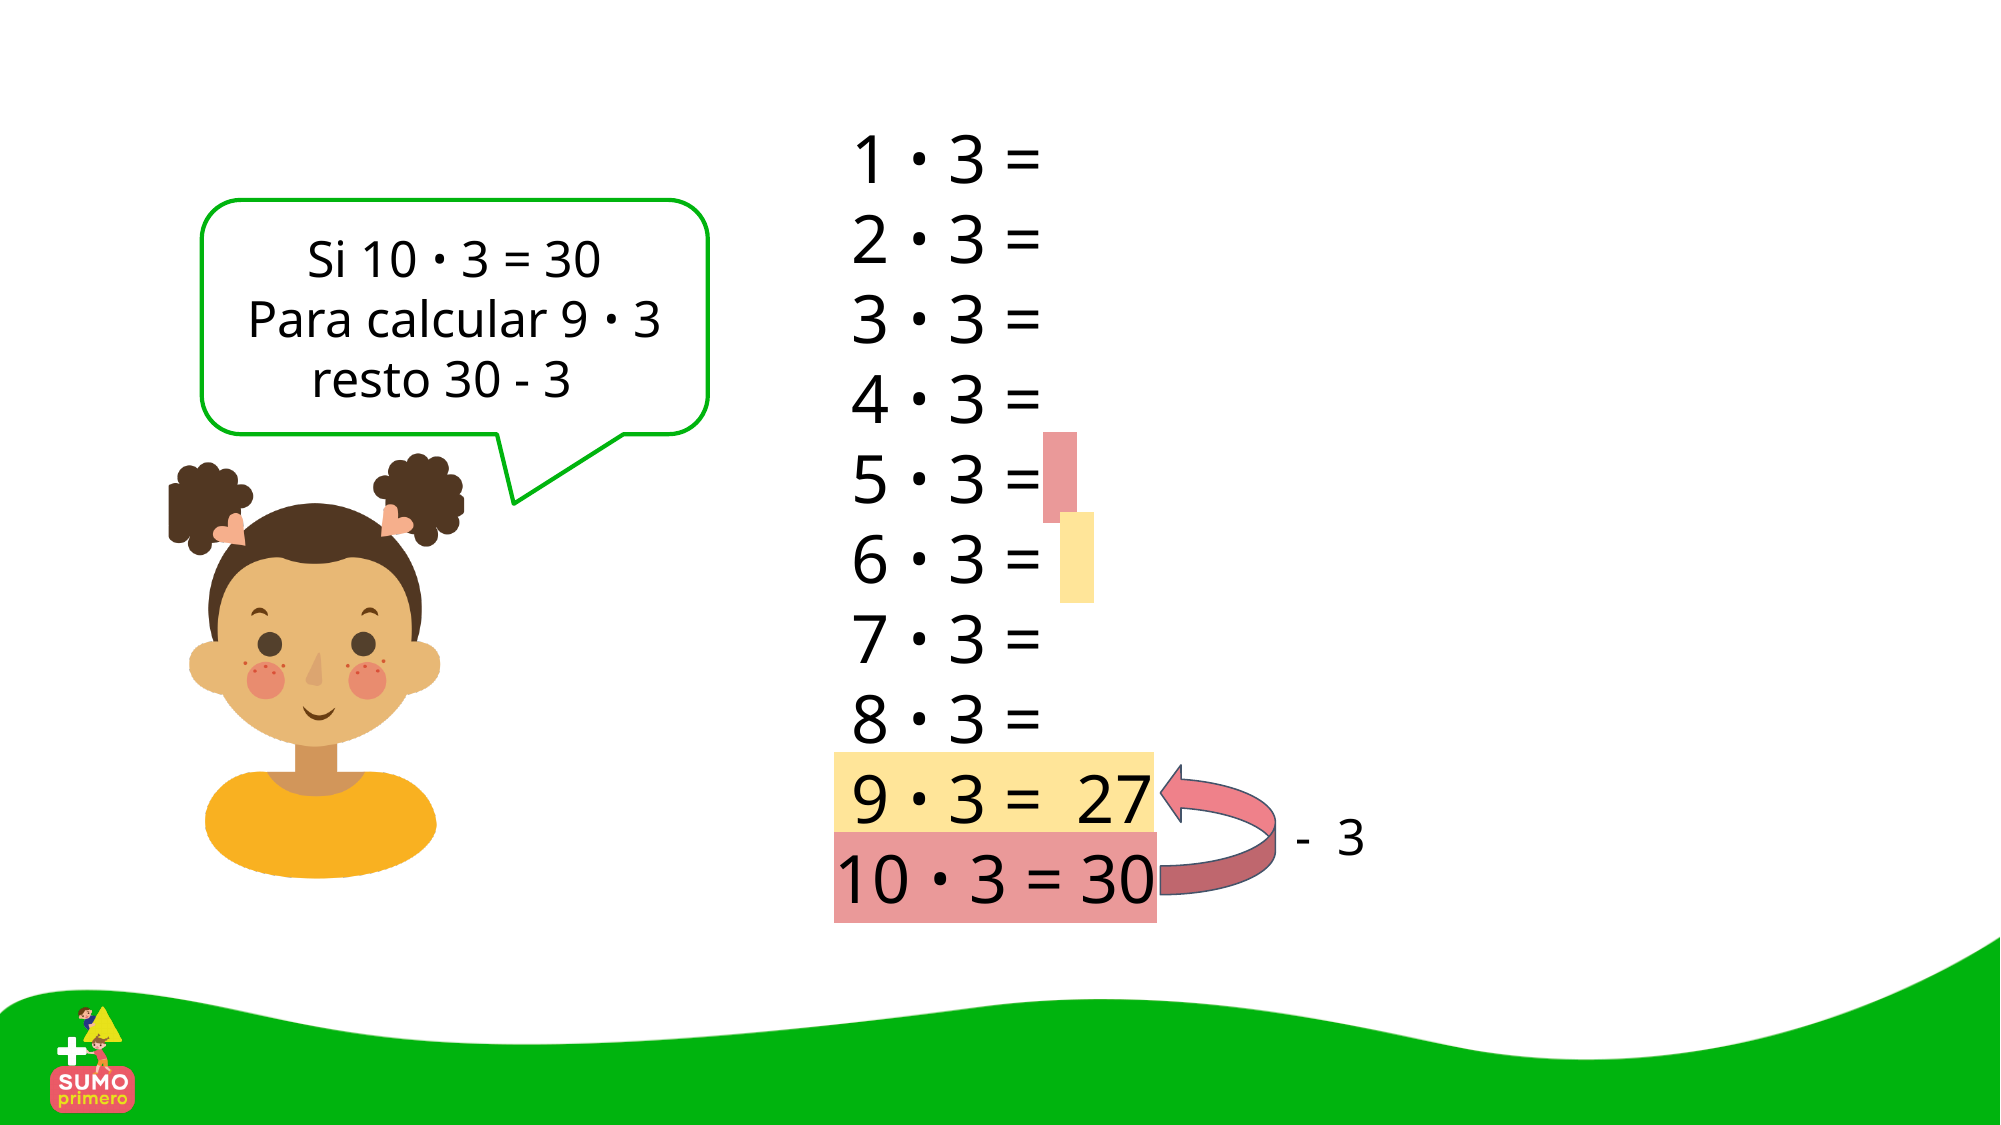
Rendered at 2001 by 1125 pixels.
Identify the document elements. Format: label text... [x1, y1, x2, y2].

text_box Si 10 ᛫ 3 = 30 Para calcular 9 ᛫ 3 resto 30 - 3 [201, 199, 708, 504]
picture [0, 69, 2000, 1125]
text_box [1160, 764, 1275, 895]
text_box - 3 [1275, 785, 1441, 886]
text_box 1 ᛫ 3 = 2 ᛫ 3 = 3 ᛫ 3 = 4 ᛫ 3 = 5 ᛫ 3 = 6 ᛫ 3 = 7 ᛫ 3 = 8 ᛫ 3 = 9 ᛫ 3 = 27 10 ᛫ 3 = 30 [814, 97, 1203, 937]
